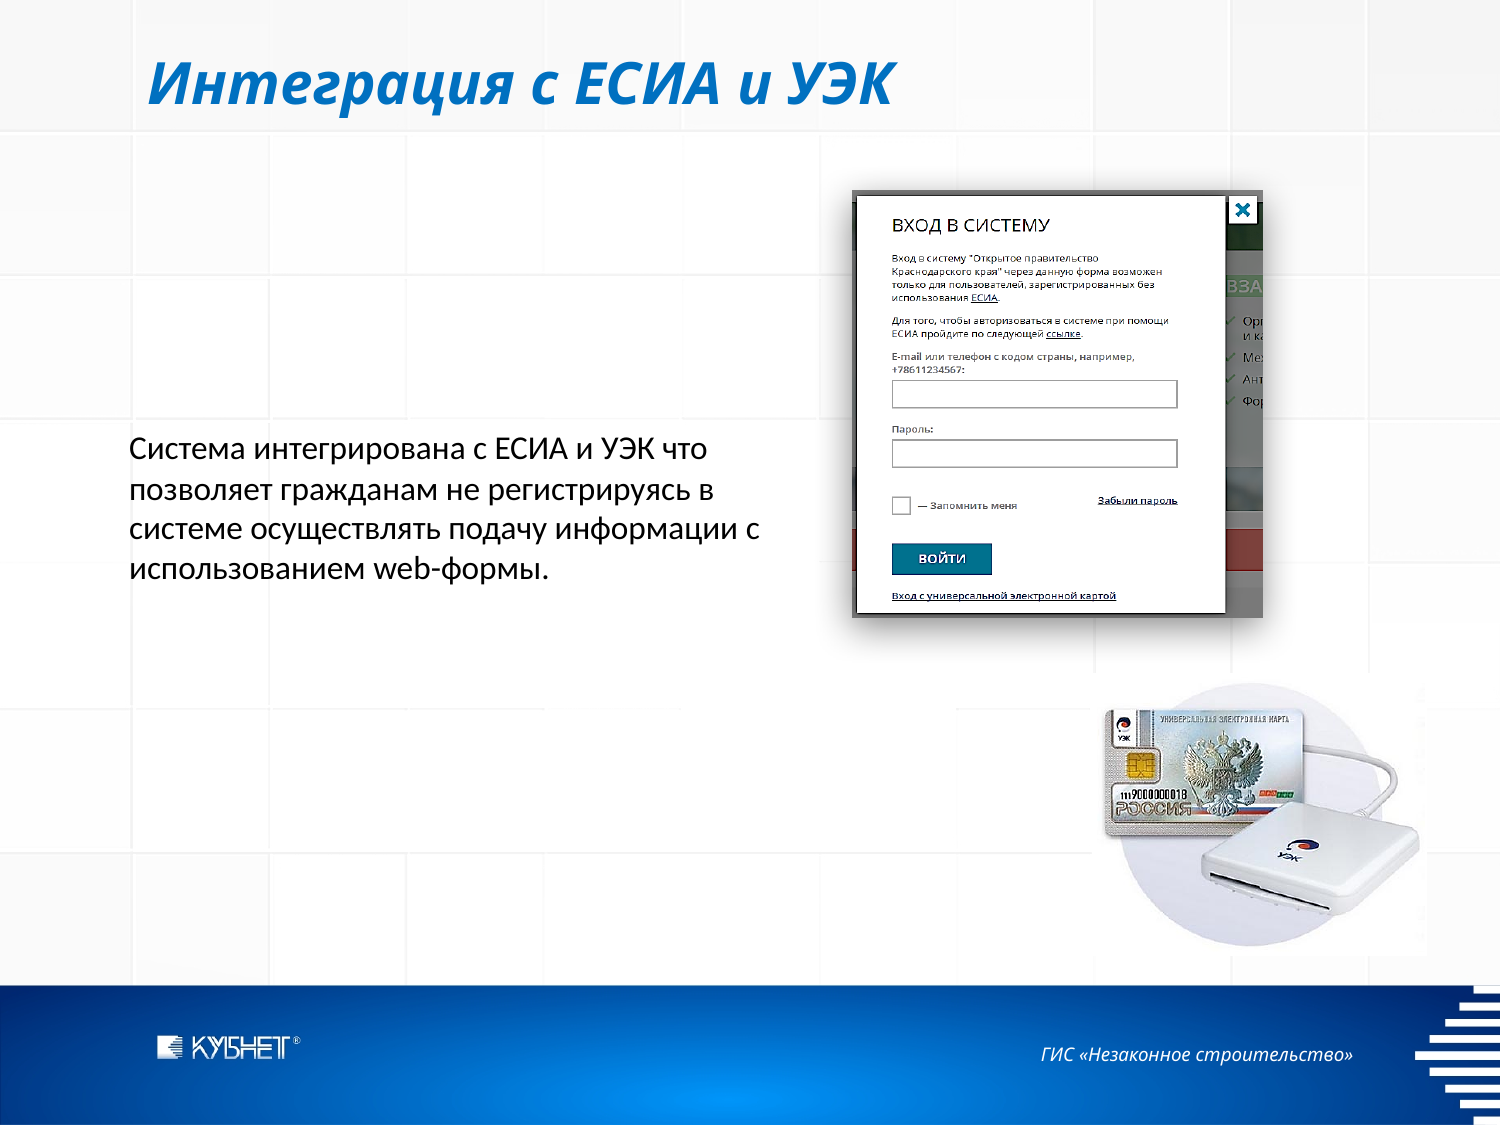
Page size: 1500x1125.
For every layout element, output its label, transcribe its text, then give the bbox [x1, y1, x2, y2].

title Интеграция с ЕСИА и УЭК [132, 0, 1427, 185]
picture [0, 0, 1500, 1125]
text_box Система интегрирована с ЕСИА и УЭК что позволяет гражданам не регистрируясь в системе осуществлять подачу информации с использованием web-формы. [114, 419, 780, 634]
